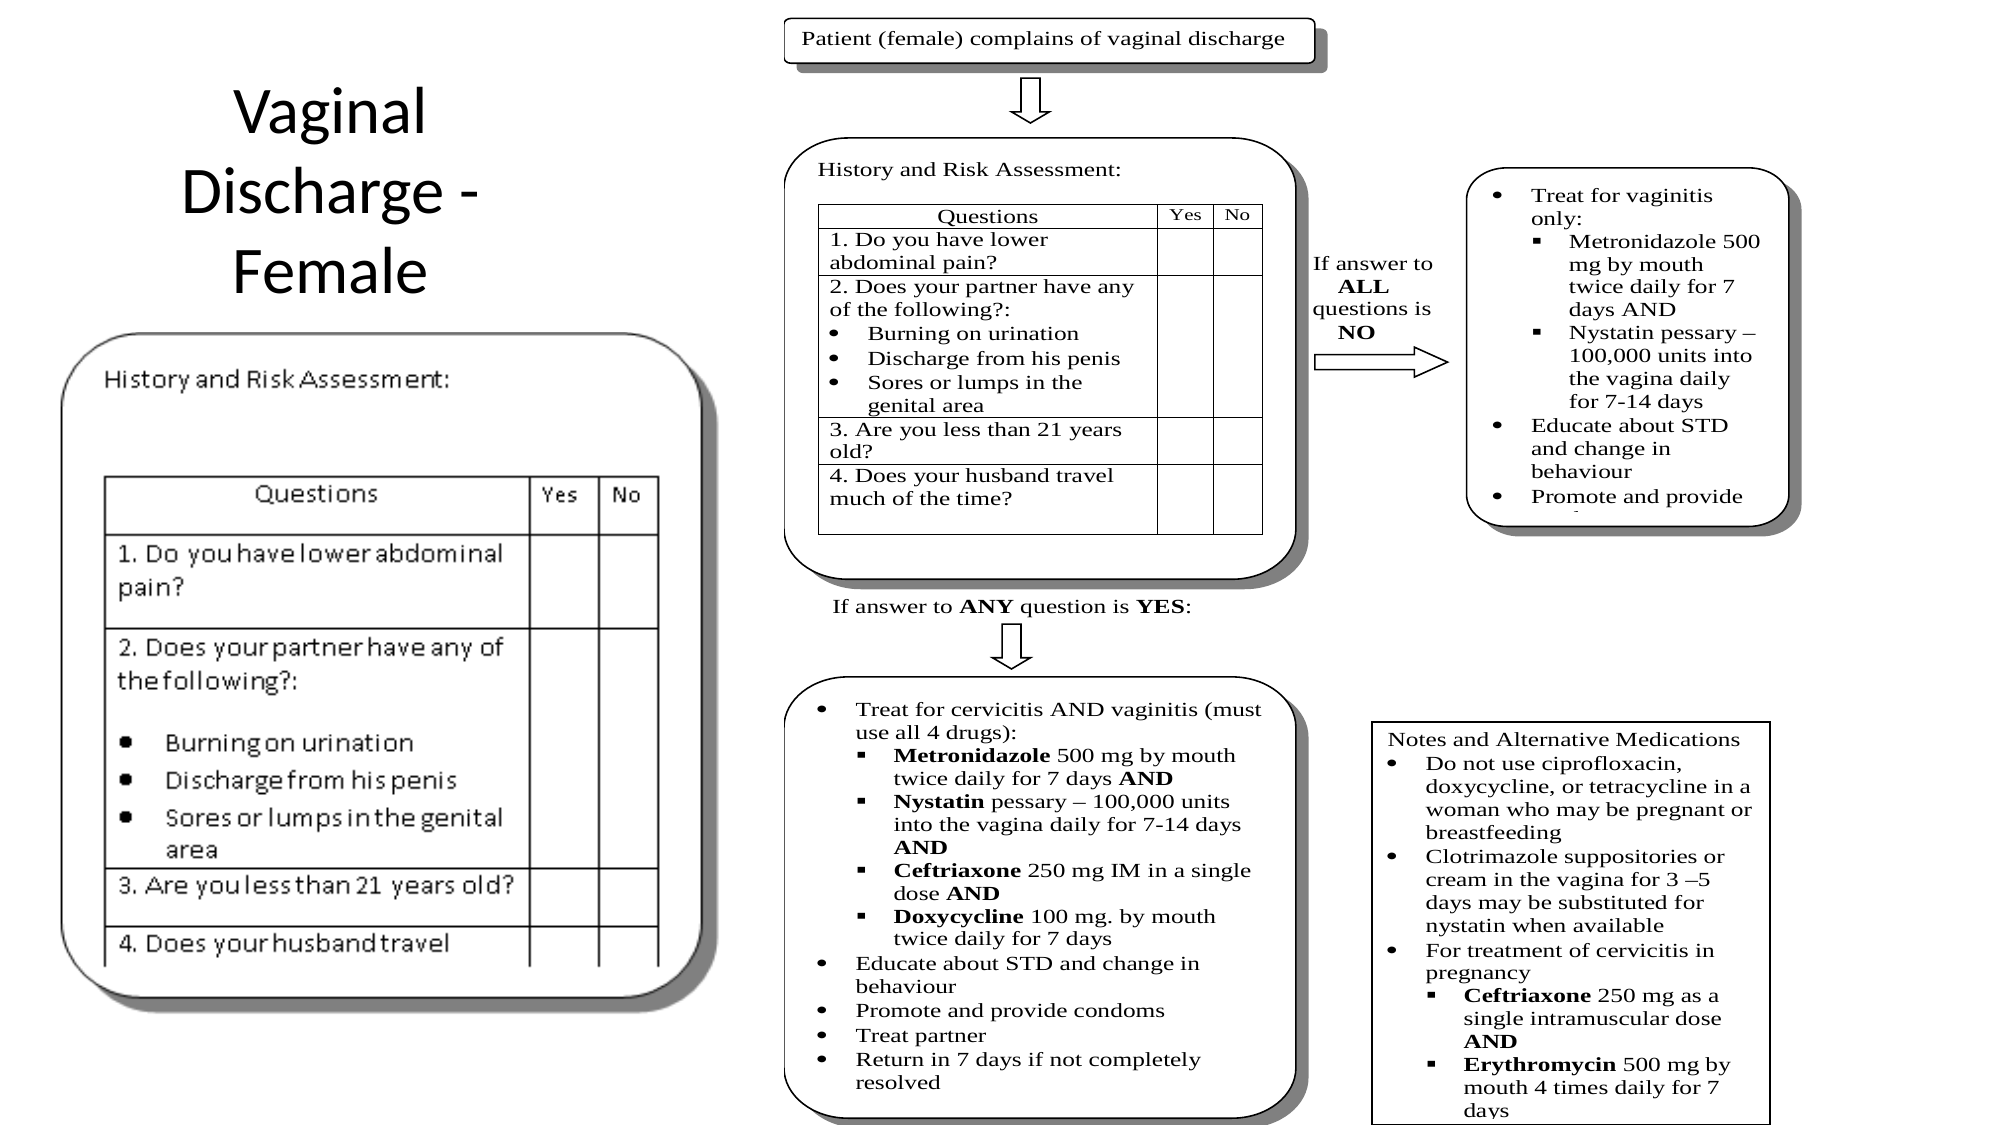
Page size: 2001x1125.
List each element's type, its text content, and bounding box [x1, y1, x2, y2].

picture [783, 0, 1819, 1125]
picture [59, 332, 721, 1016]
text_box Vaginal Discharge - Female [102, 59, 560, 315]
